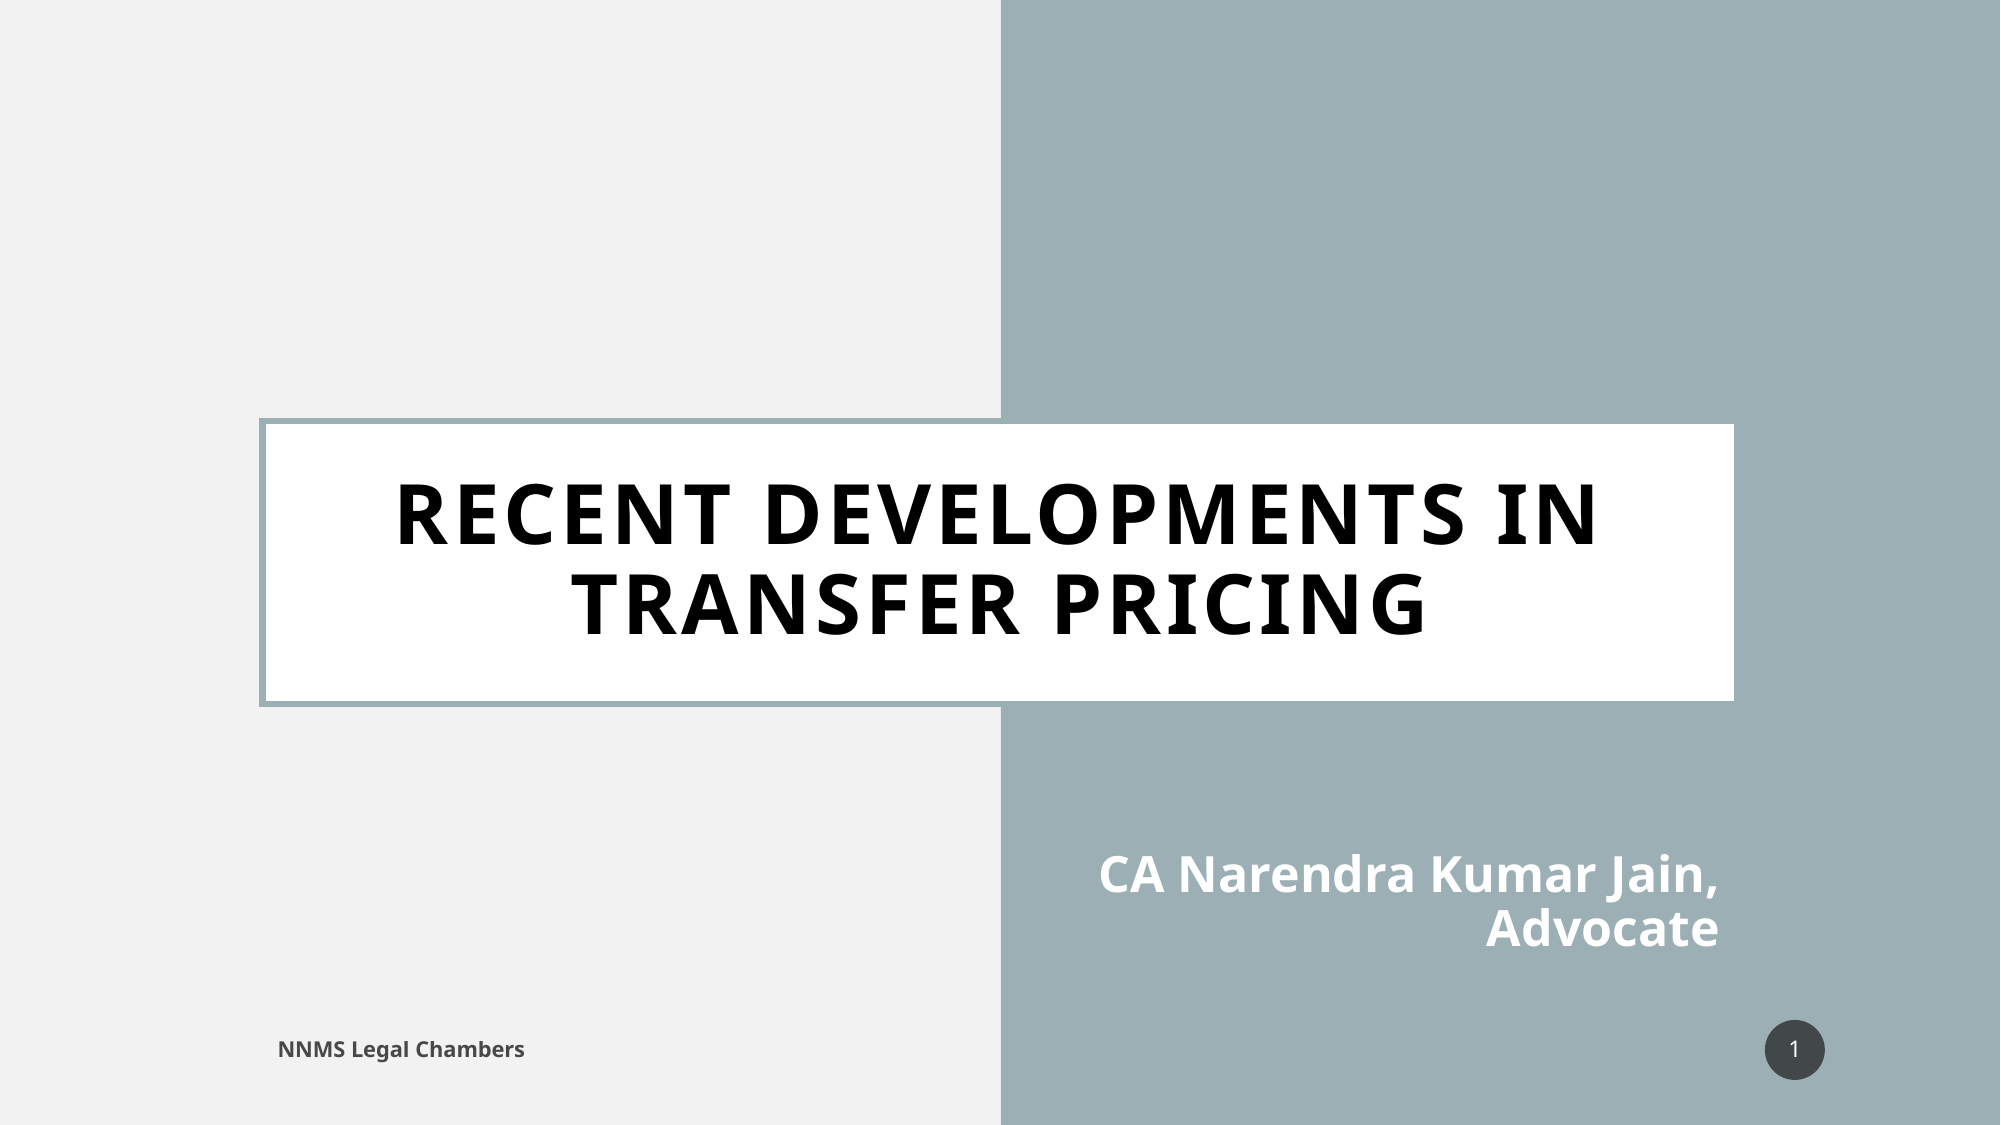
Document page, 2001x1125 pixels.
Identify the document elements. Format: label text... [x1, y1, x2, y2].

title Recent developments in Transfer pricing [259, 418, 1741, 707]
footer NNMS Legal Chambers [262, 1023, 1231, 1076]
subtitle CA Narendra Kumar Jain, Advocate [1018, 841, 1735, 1023]
slide_number 1 [1764, 1019, 1825, 1080]
text_box [1000, 0, 2000, 1125]
